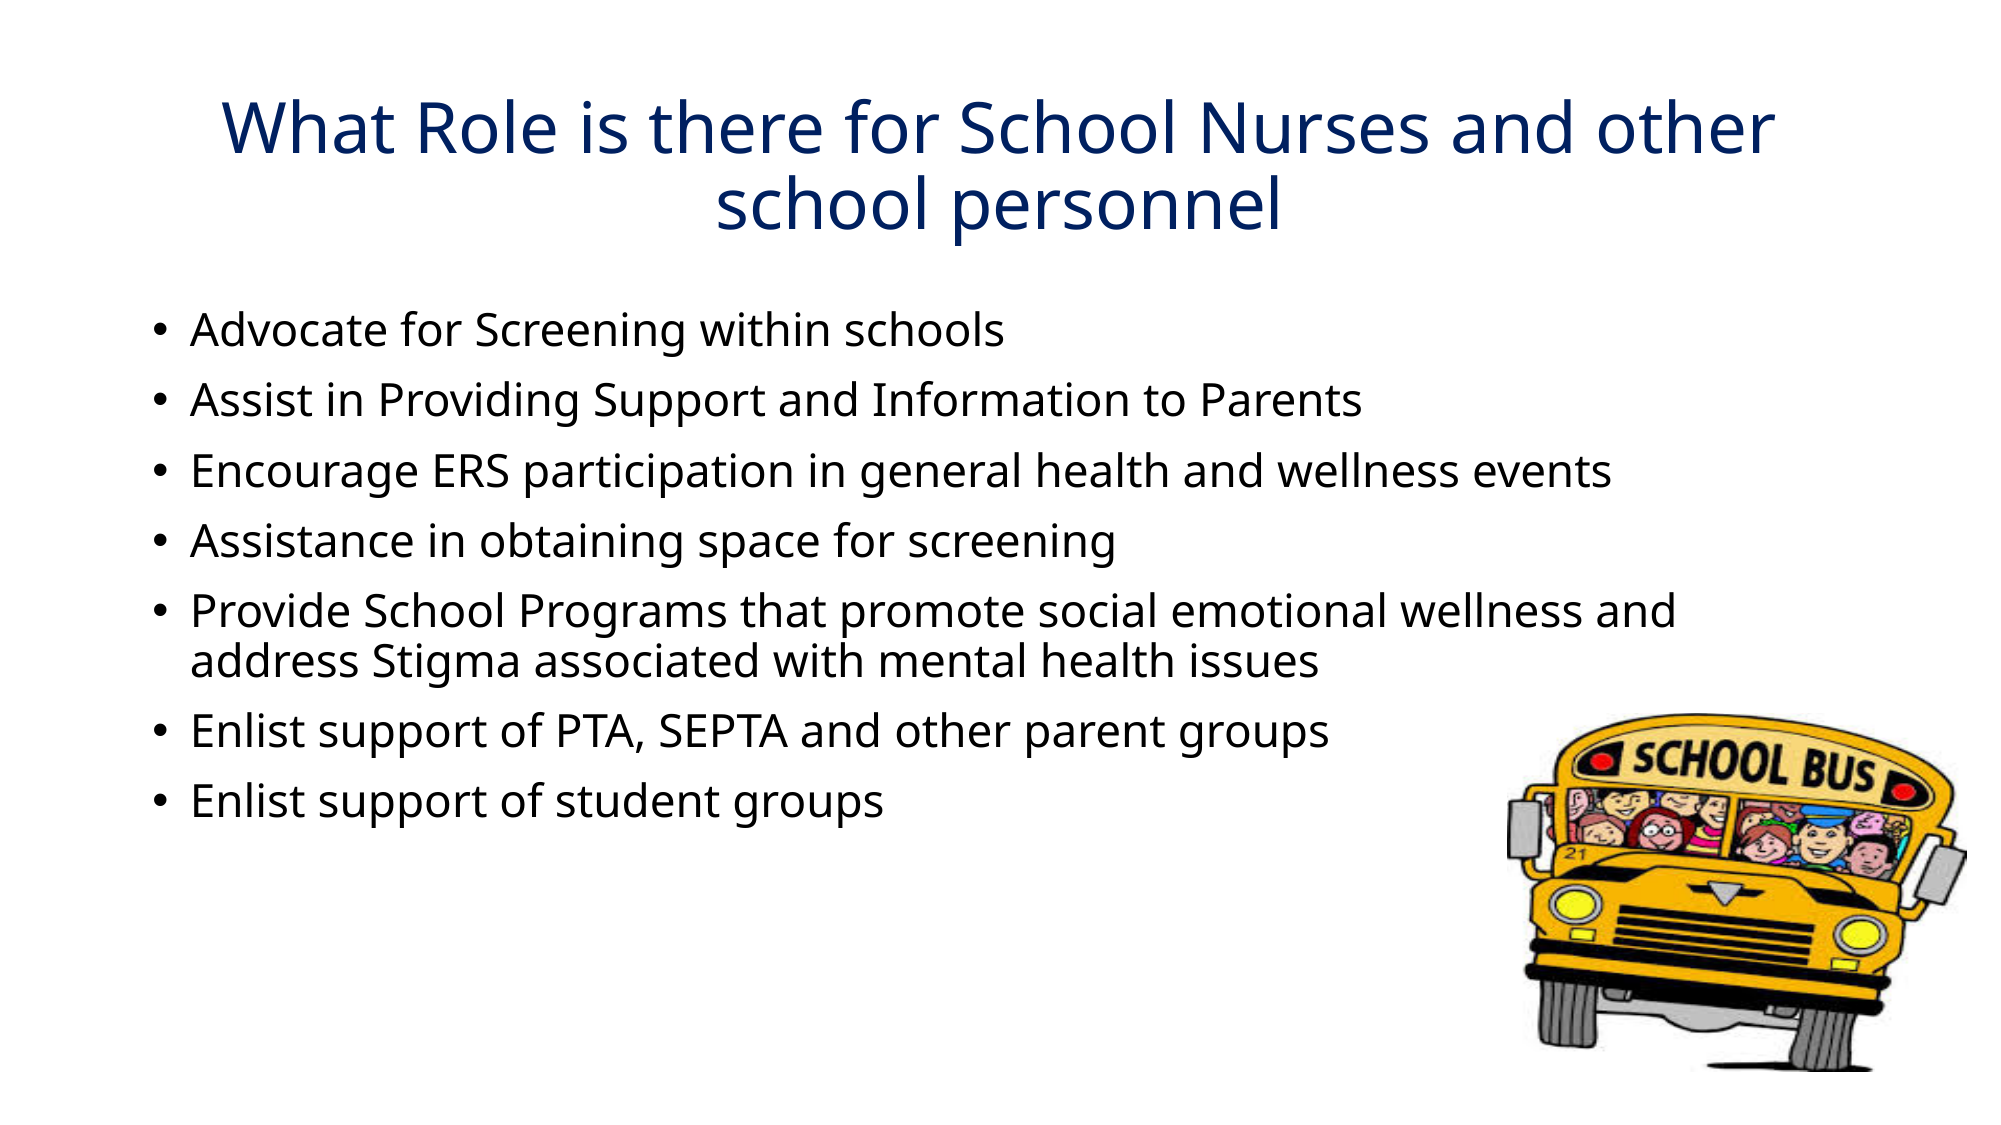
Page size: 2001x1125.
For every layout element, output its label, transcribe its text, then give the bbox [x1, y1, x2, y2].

list Advocate for Screening within schools Assist in Providing Support and Information to Parents Encourage ERS participation in general health and wellness events Assistance in obtaining space for screening Provide School Programs that promote social emotional wellness and address Stigma associated with mental health issues Enlist support of PTA, SEPTA and other parent groups Enlist support of student groups [137, 299, 1863, 1014]
title What Role is there for School Nurses and other school personnel [137, 59, 1863, 278]
picture [1507, 713, 1967, 1072]
